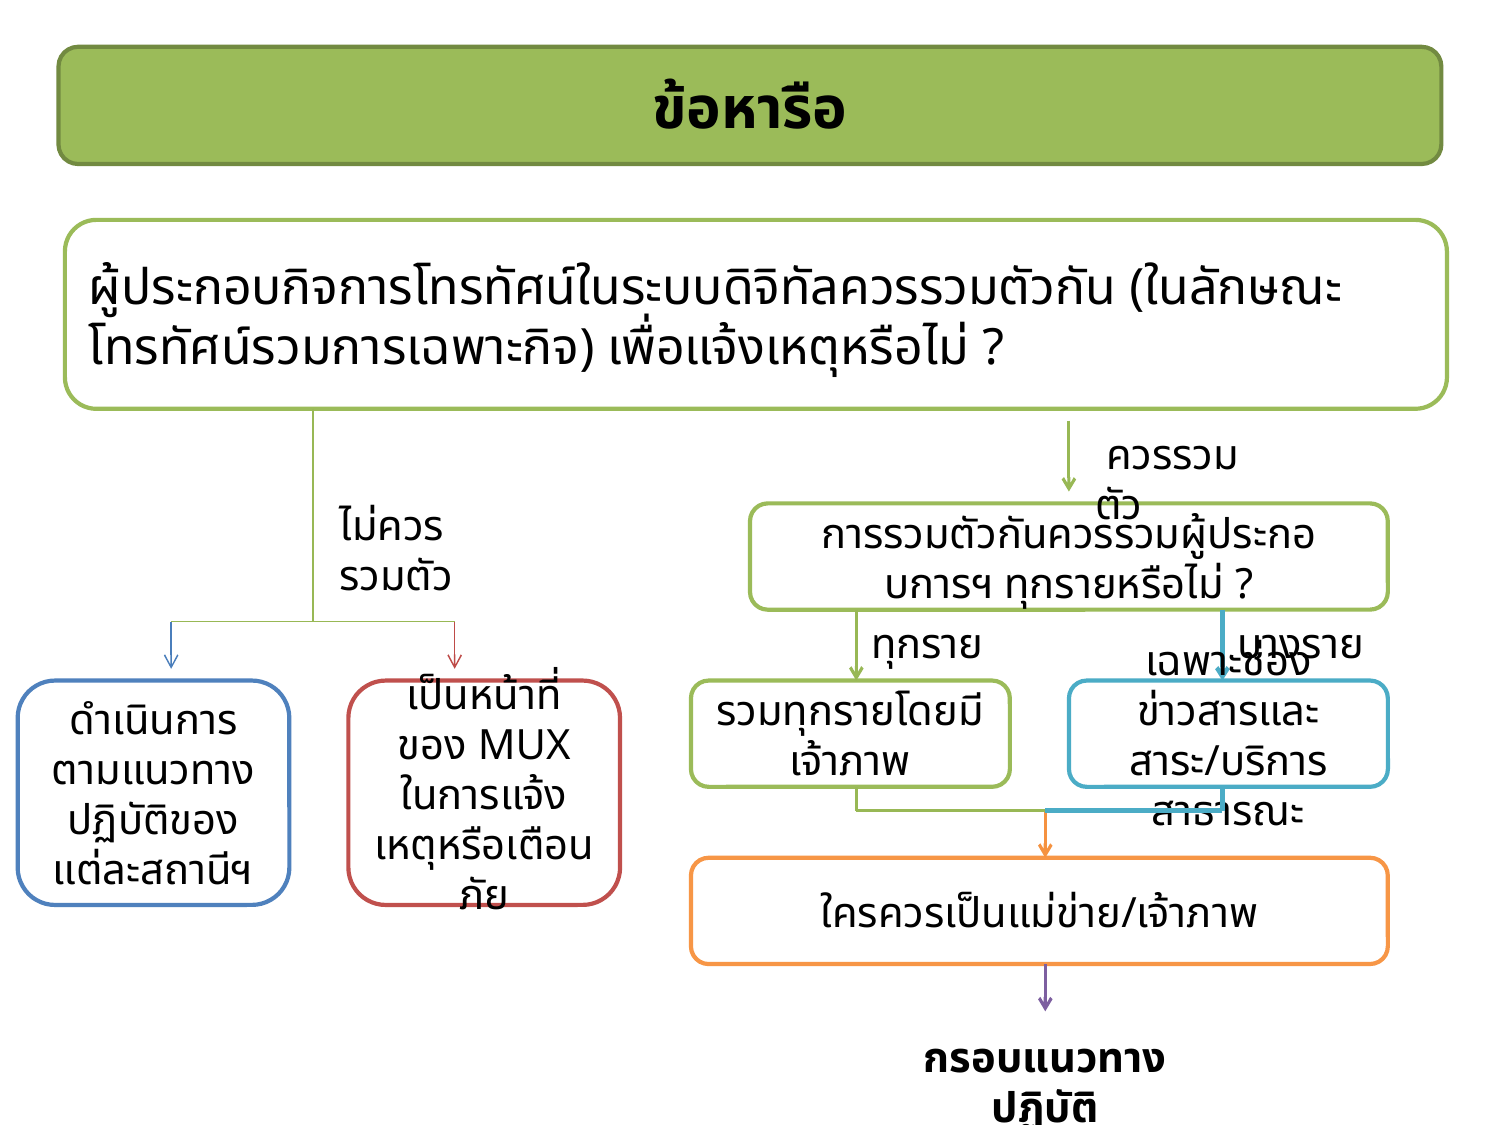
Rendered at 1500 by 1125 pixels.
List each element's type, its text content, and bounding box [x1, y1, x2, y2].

text_box ดำเนินการตามแนวทางปฏิบัติของแต่ละสถานีฯ [15, 678, 292, 908]
text_box การรวมตัวกันควรรวมผู้ประกอบการฯ ทุกรายหรือไม่ ? [747, 501, 1390, 612]
text_box ผู้ประกอบกิจการโทรทัศน์ในระบบดิจิทัลควรรวมตัวกัน (ในลักษณะโทรทัศน์รวมการเฉพาะกิจ) เพื่อแจ้งเหตุหรือไม่ ? [62, 217, 1450, 411]
text_box ข้อหารือ [56, 44, 1444, 167]
text_box ใครควรเป็นแม่ข่าย/เจ้าภาพ [688, 855, 1390, 967]
text_box บางราย [1223, 609, 1400, 675]
text_box ทุกราย [857, 609, 1034, 675]
text_box ควรรวมตัว [1080, 420, 1258, 536]
text_box ไม่ควรรวมตัว [324, 491, 502, 607]
text_box รวมทุกรายโดยมีเจ้าภาพ [688, 678, 1012, 789]
text_box กรอบแนวทางปฏิบัติ [903, 1023, 1188, 1125]
text_box เฉพาะช่องข่าวสารและสาระ/บริการสาธารณะ [1066, 678, 1391, 789]
text_box เป็นหน้าที่ของ MUX ในการแจ้งเหตุหรือเตือนภัย [346, 678, 623, 908]
